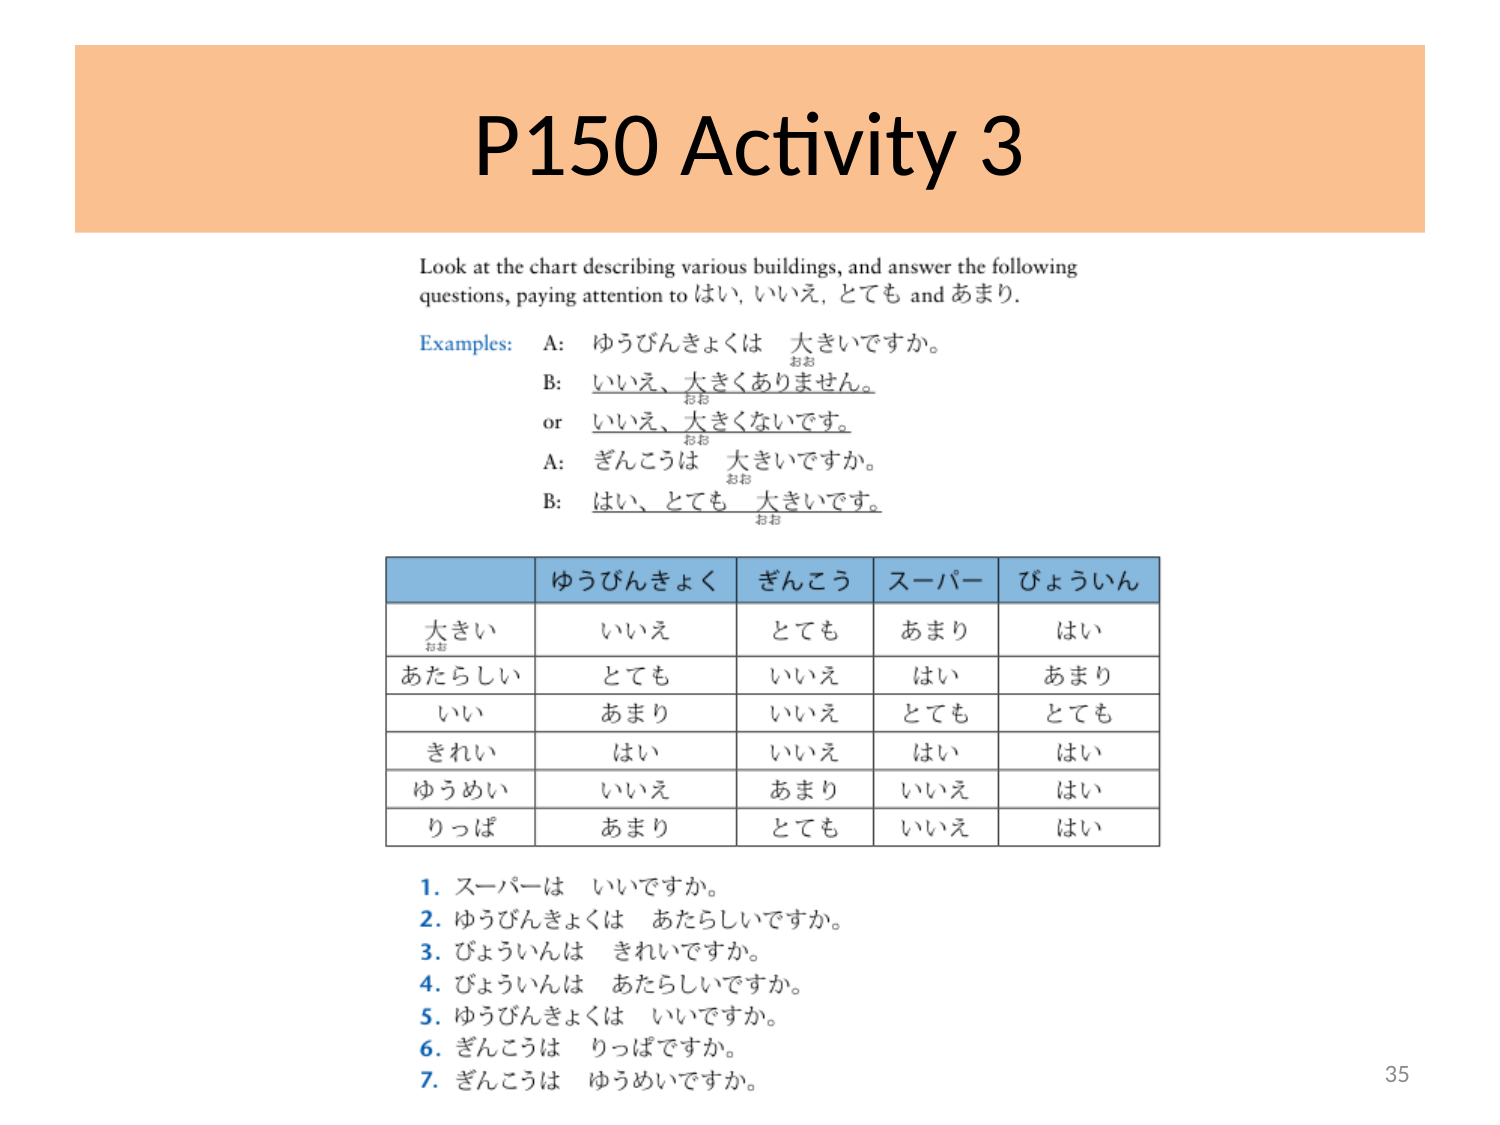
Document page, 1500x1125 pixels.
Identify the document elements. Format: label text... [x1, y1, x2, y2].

title P150 Activity 3 [75, 45, 1425, 233]
slide_number 35 [1179, 1042, 1425, 1103]
picture [369, 242, 1175, 1103]
